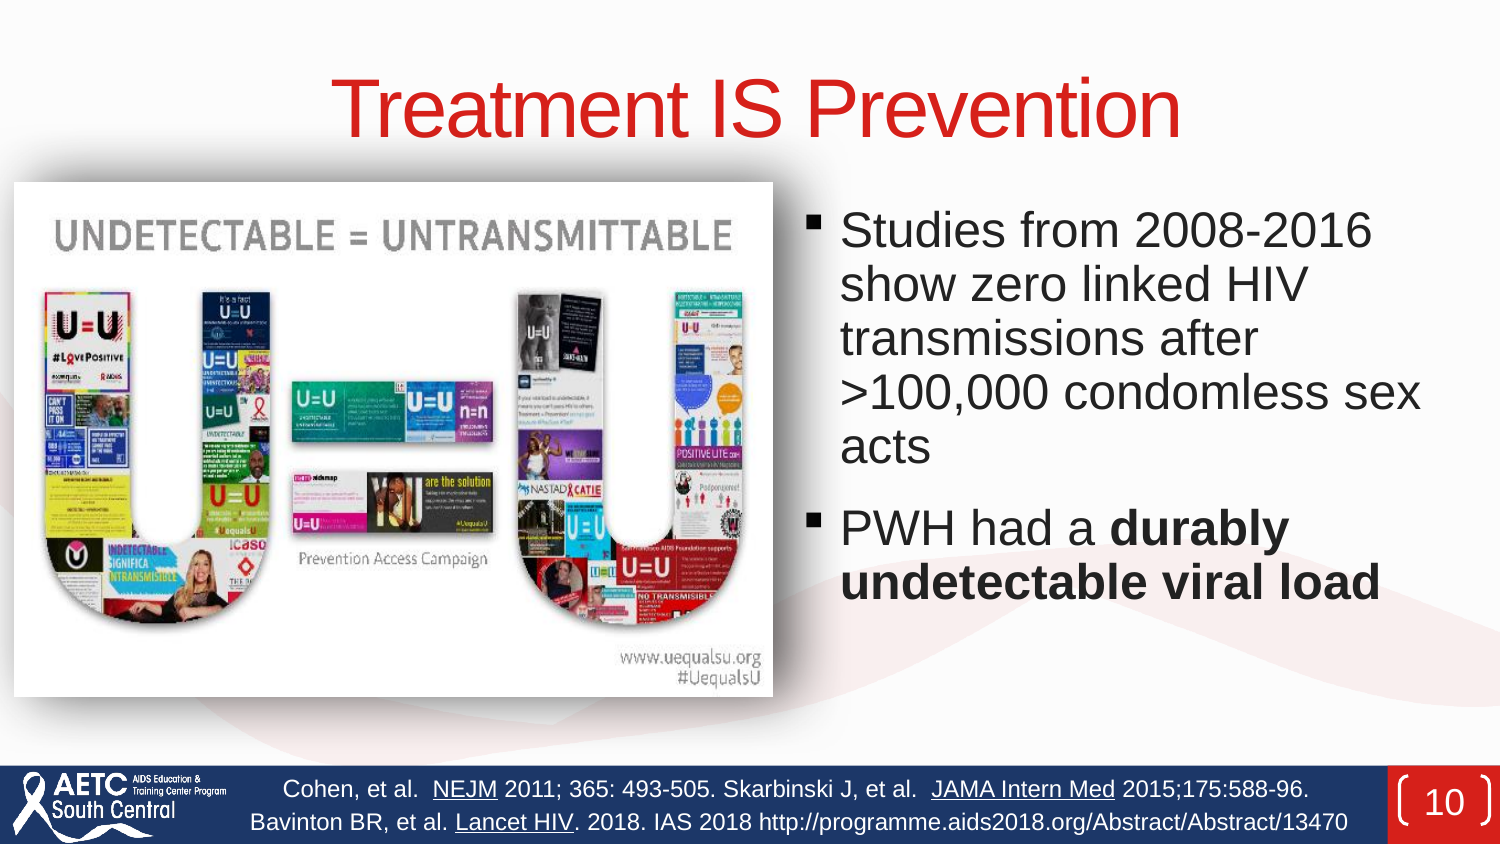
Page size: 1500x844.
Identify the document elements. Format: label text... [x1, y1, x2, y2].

picture [13, 182, 774, 698]
title Treatment IS Prevention [75, 33, 1440, 175]
picture [12, 770, 227, 844]
list Studies from 2008-2016 show zero linked HIV transmissions after >100,000 condomless sex acts PWH had a durably undetectable viral load [823, 196, 1440, 712]
text_box Cohen, et al. NEJM 2011; 365: 493-505. Skarbinski J, et al. JAMA Intern Med 2015;175:588-96. Bavinton BR, et al. Lancet HIV. 2018. IAS 2018 http://programme.aids2018.org/Abstract/Abstract/13470 [187, 753, 1412, 783]
slide_number 10 [1397, 774, 1492, 827]
